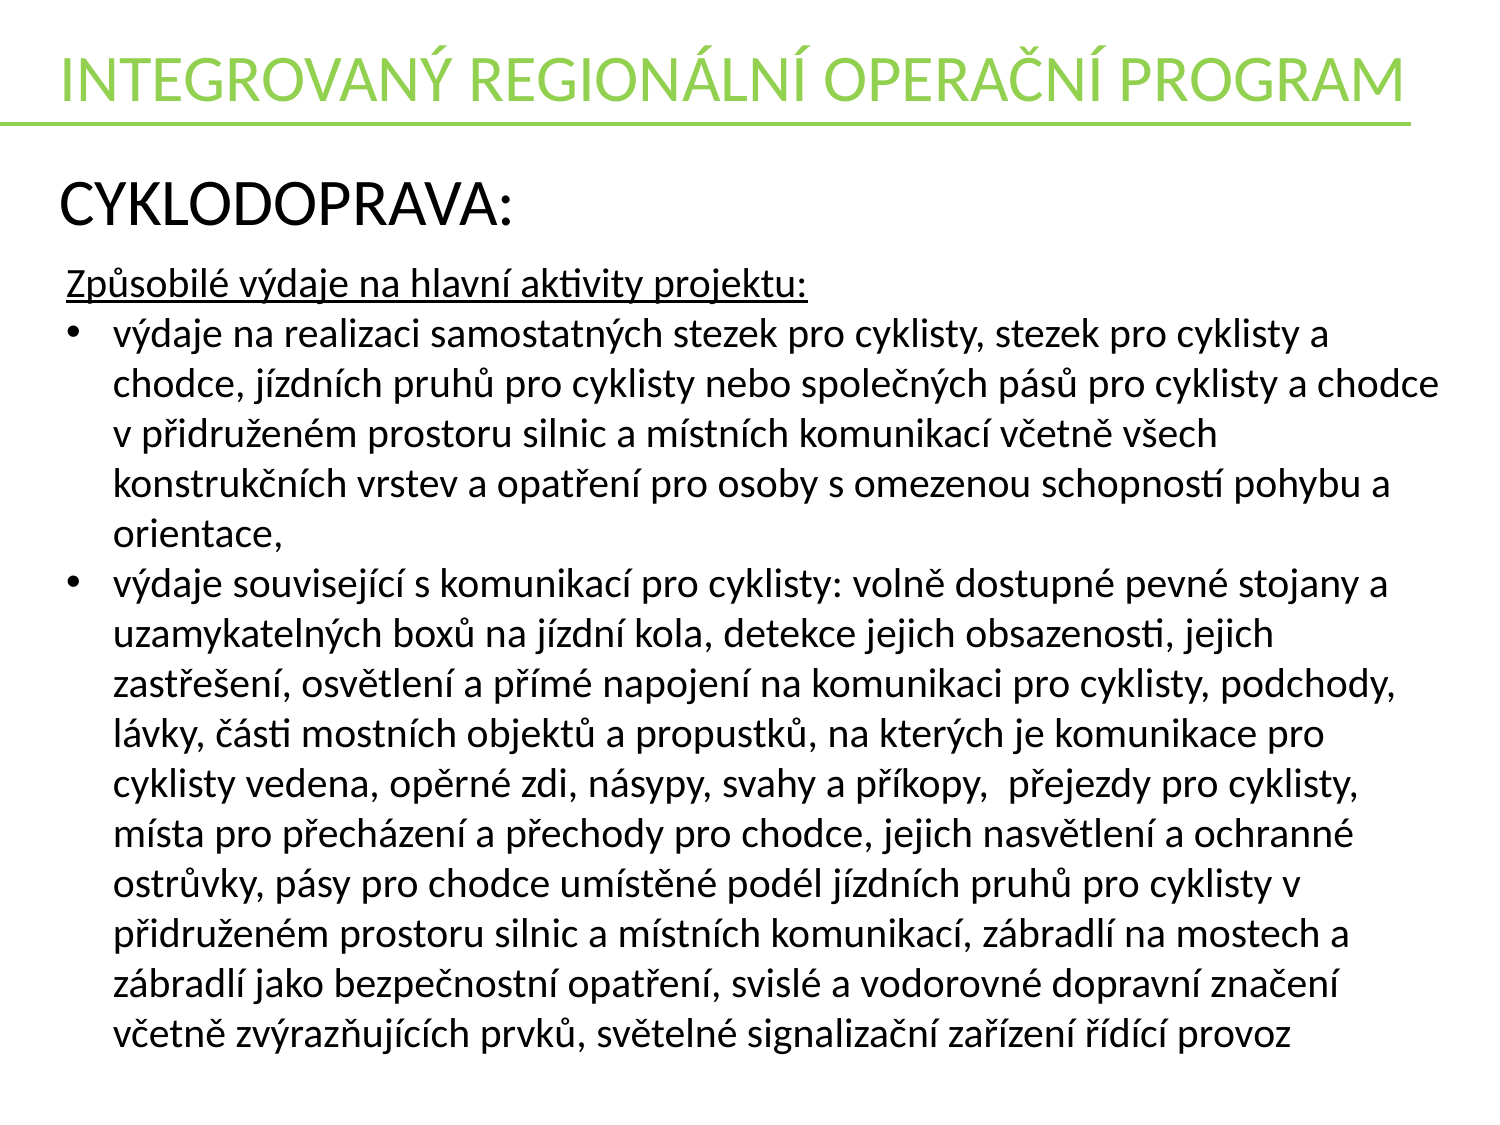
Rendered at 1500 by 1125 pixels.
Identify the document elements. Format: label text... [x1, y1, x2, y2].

text_box CYKLODOPRAVA: [44, 167, 1385, 246]
text_box INTEGROVANÝ REGIONÁLNÍ OPERAČNÍ PROGRAM [44, 42, 1438, 122]
text_box Způsobilé výdaje na hlavní aktivity projektu: výdaje na realizaci samostatných stezek pro cyklisty, stezek pro cyklisty a chodce, jízdních pruhů pro cyklisty nebo společných pásů pro cyklisty a chodce v přidruženém prostoru silnic a místních komunikací včetně všech konstrukčních vrstev a opatření pro osoby s omezenou schopností pohybu a orientace, výdaje související s komunikací pro cyklisty: volně dostupné pevné stojany a uzamykatelných boxů na jízdní kola, detekce jejich obsazenosti, jejich zastřešení, osvětlení a přímé napojení na komunikaci pro cyklisty, podchody, lávky, části mostních objektů a propustků, na kterých je komunikace pro cyklisty vedena, opěrné zdi, násypy, svahy a příkopy, přejezdy pro cyklisty, místa pro přecházení a přechody pro chodce, jejich nasvětlení a ochranné ostrůvky, pásy pro chodce umístěné podél jízdních pruhů pro cyklisty v přidruženém prostoru silnic a místních komunikací, zábradlí na mostech a zábradlí jako bezpečnostní opatření, svislé a vodorovné dopravní značení včetně zvýrazňujících prvků, světelné signalizační zařízení řídící provoz [51, 248, 1462, 1064]
